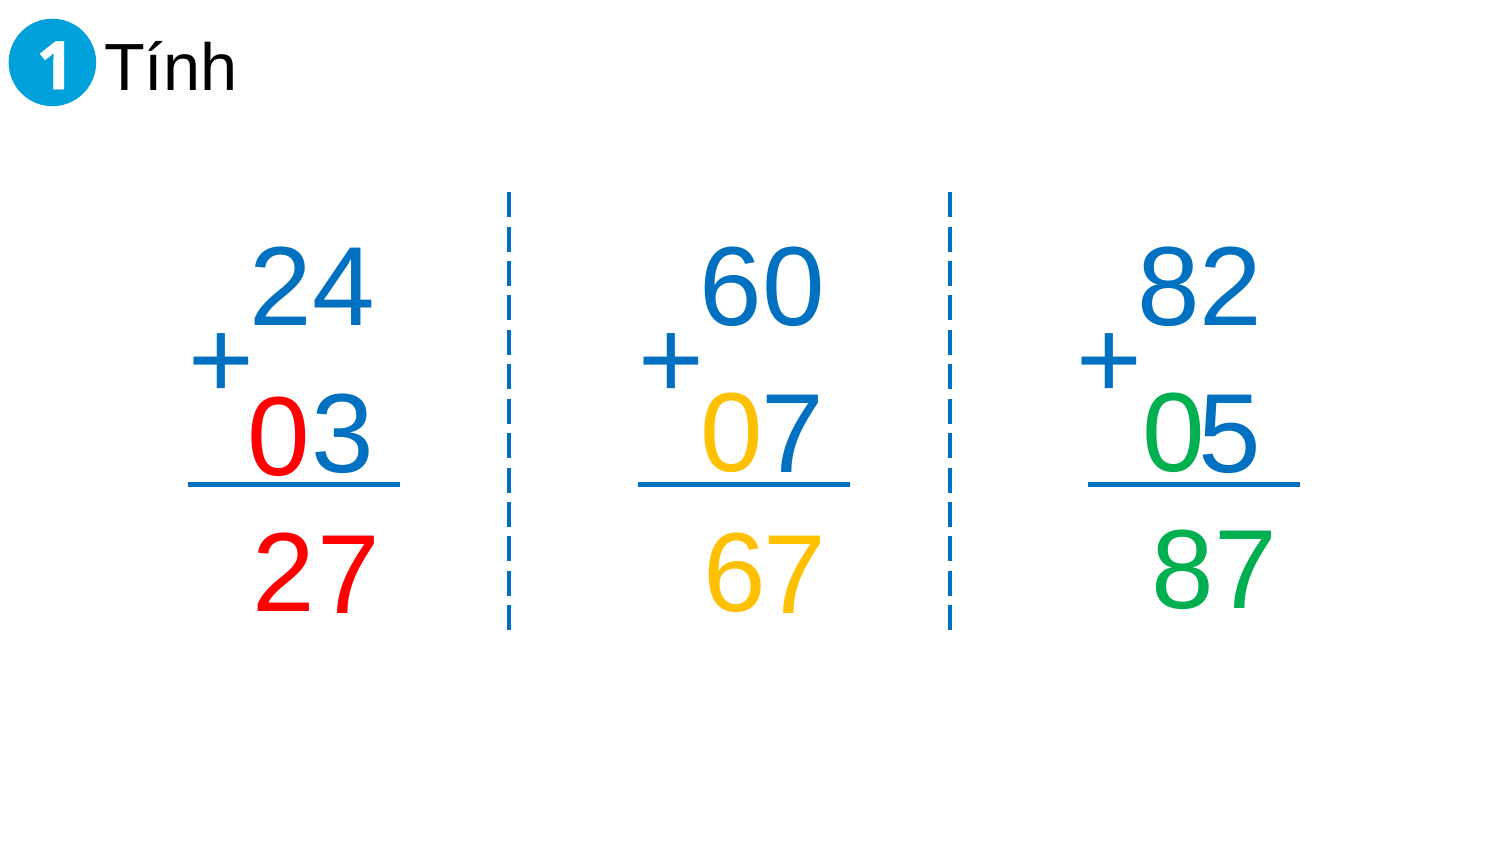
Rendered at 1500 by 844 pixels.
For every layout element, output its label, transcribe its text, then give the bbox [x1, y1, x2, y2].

text_box 24 [225, 205, 400, 352]
text_box 6 [688, 493, 777, 642]
text_box 60 [675, 205, 850, 352]
text_box 3 [310, 352, 431, 503]
text_box 8 [1136, 493, 1224, 639]
text_box 0 [1127, 351, 1215, 483]
text_box 1 [6, 16, 99, 109]
text_box + [584, 278, 760, 429]
text_box 5 [1215, 352, 1318, 503]
text_box + [134, 278, 310, 429]
text_box 7 [300, 493, 398, 644]
title Tính [89, 0, 1175, 175]
text_box 7 [774, 352, 881, 503]
text_box 0 [685, 351, 774, 483]
text_box 82 [1112, 205, 1288, 352]
text_box + [1021, 278, 1197, 429]
text_box 7 [1224, 493, 1288, 639]
text_box 7 [749, 493, 837, 644]
text_box 0 [233, 355, 321, 483]
text_box 2 [235, 493, 333, 642]
text_box 0 [1127, 493, 1136, 502]
